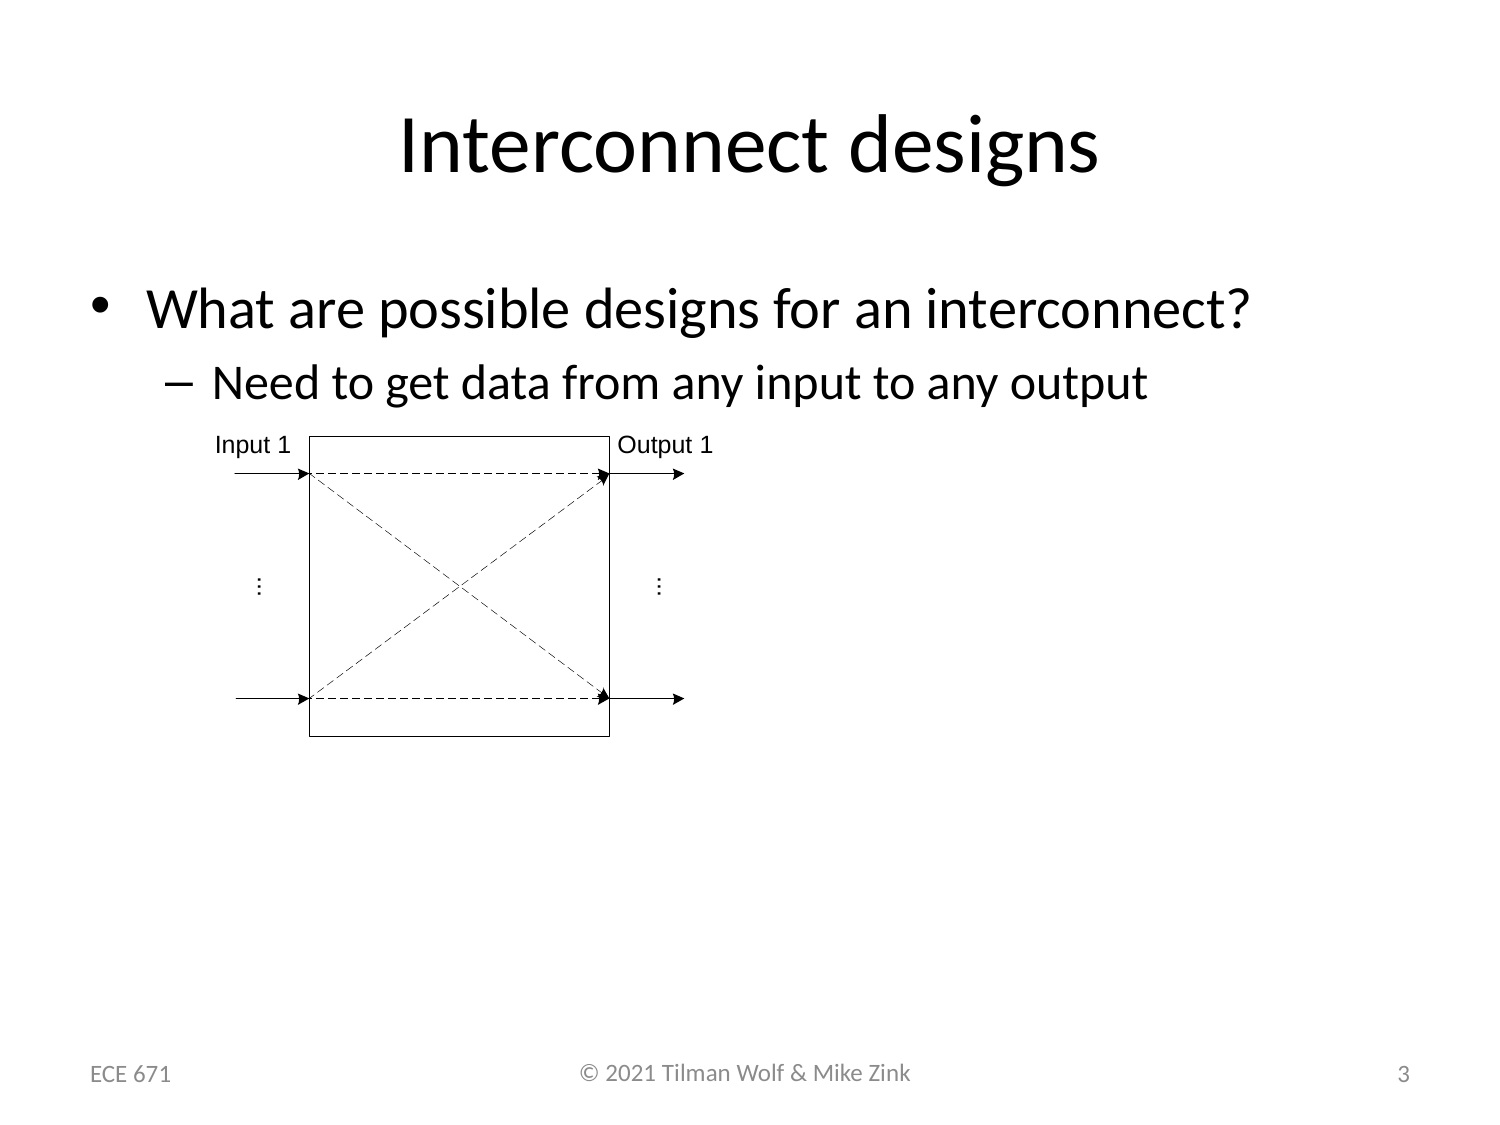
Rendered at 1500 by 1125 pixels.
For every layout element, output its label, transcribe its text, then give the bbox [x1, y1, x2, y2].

list What are possible designs for an interconnect? Need to get data from any input to any output [75, 262, 1425, 1005]
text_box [212, 424, 717, 740]
title Interconnect designs [75, 45, 1425, 233]
slide_number 3 [1074, 1042, 1425, 1103]
slide_number ECE 671 [75, 1042, 425, 1103]
